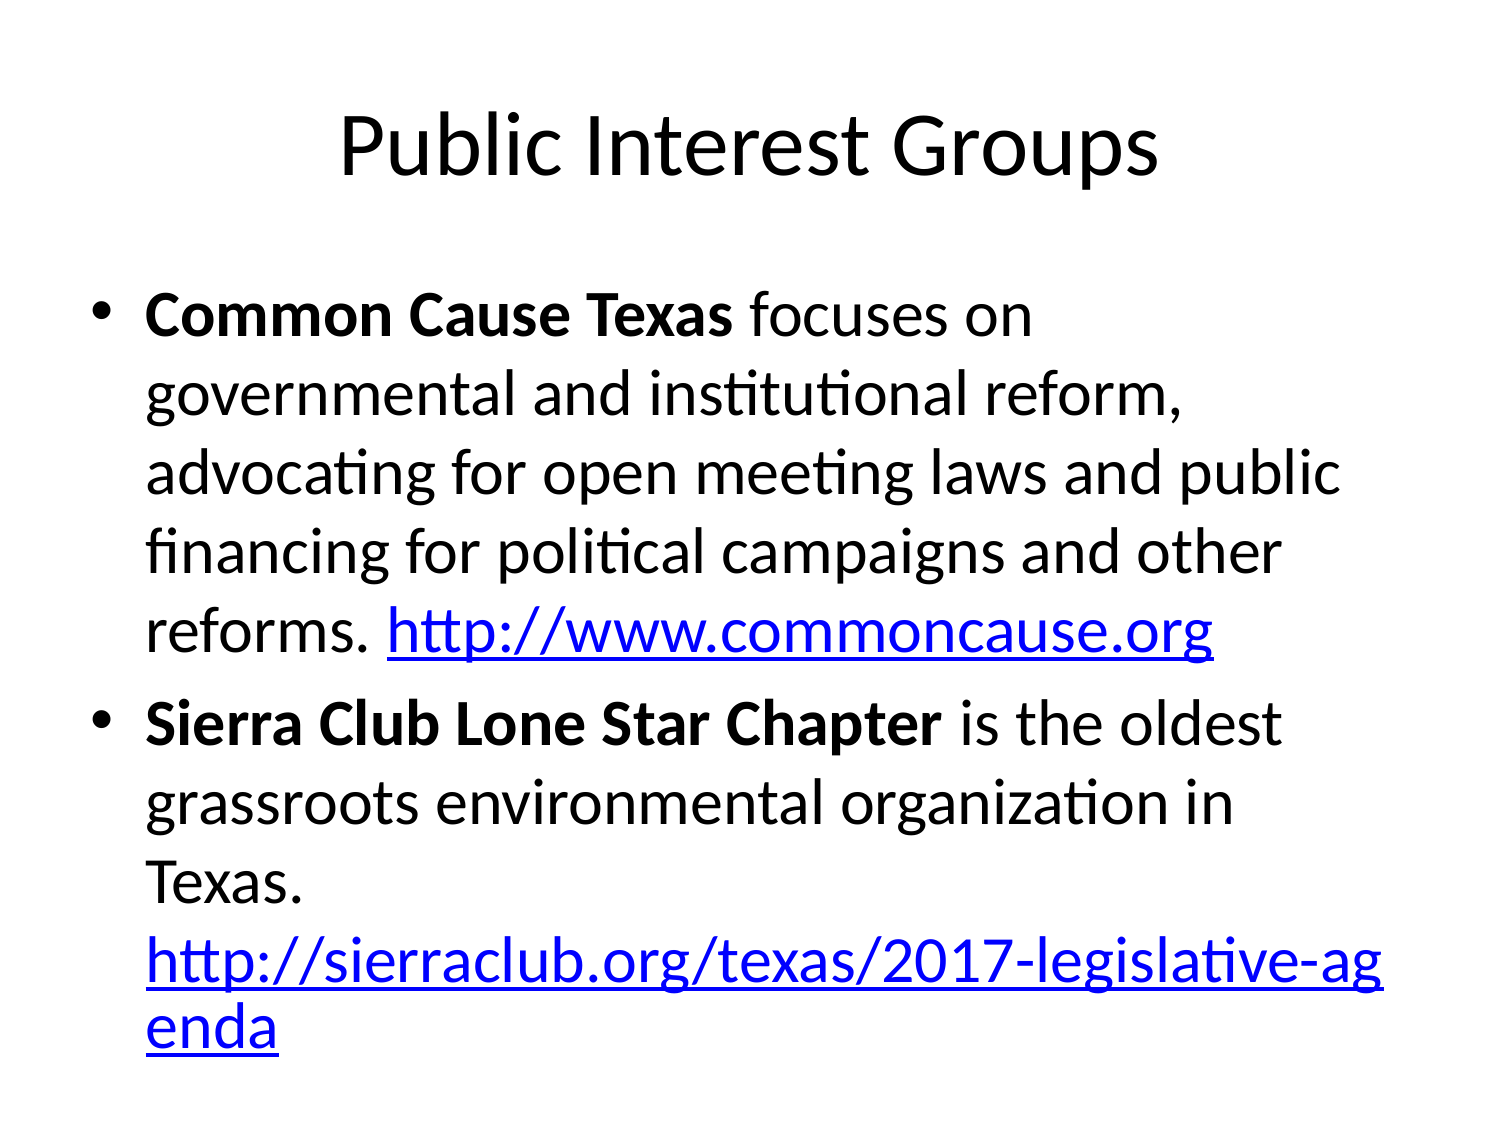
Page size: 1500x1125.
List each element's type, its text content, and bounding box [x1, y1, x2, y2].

list Common Cause Texas focuses on governmental and institutional reform, advocating for open meeting laws and public financing for political campaigns and other reforms. http://www.commoncause.org Sierra Club Lone Star Chapter is the oldest grassroots environmental organization in Texas. http://sierraclub.org/texas/2017-legislative-agenda [75, 262, 1425, 1005]
title Public Interest Groups [75, 45, 1425, 233]
